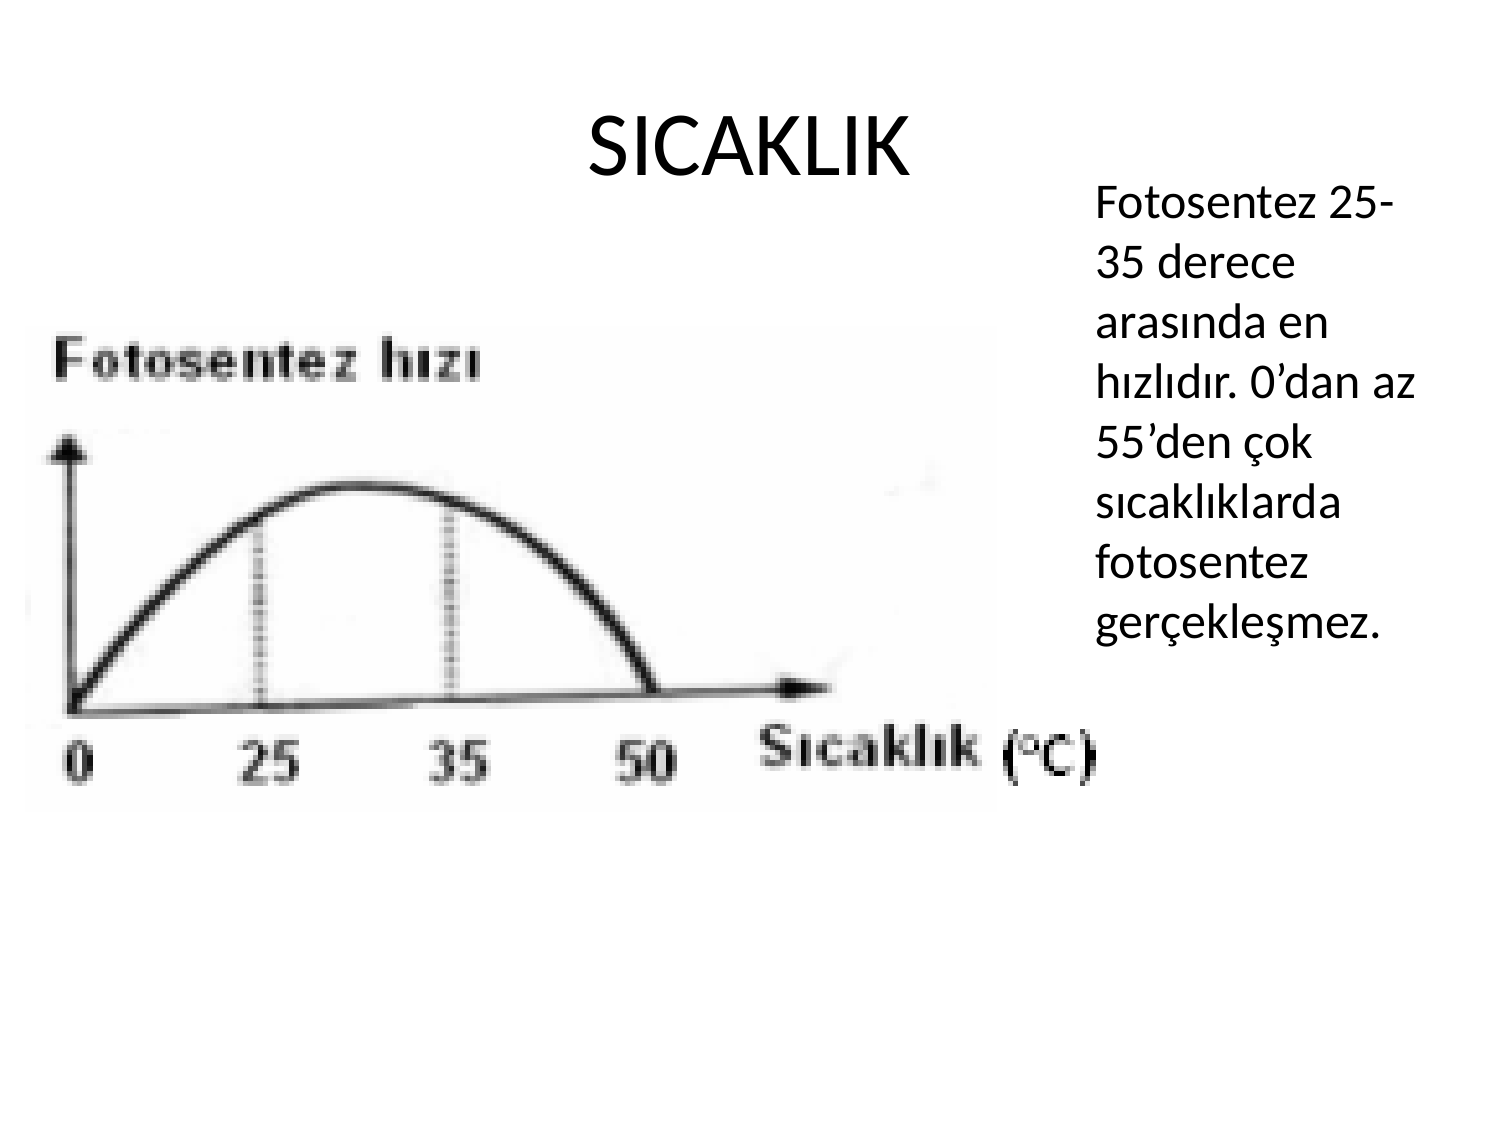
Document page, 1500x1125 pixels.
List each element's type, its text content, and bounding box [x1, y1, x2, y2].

text_box Fotosentez 25-35 derece arasında en hızlıdır. 0’dan az 55’den çok sıcaklıklarda fotosentez gerçekleşmez. [1080, 160, 1447, 656]
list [0, 326, 1153, 823]
title SICAKLIK [75, 45, 1425, 233]
